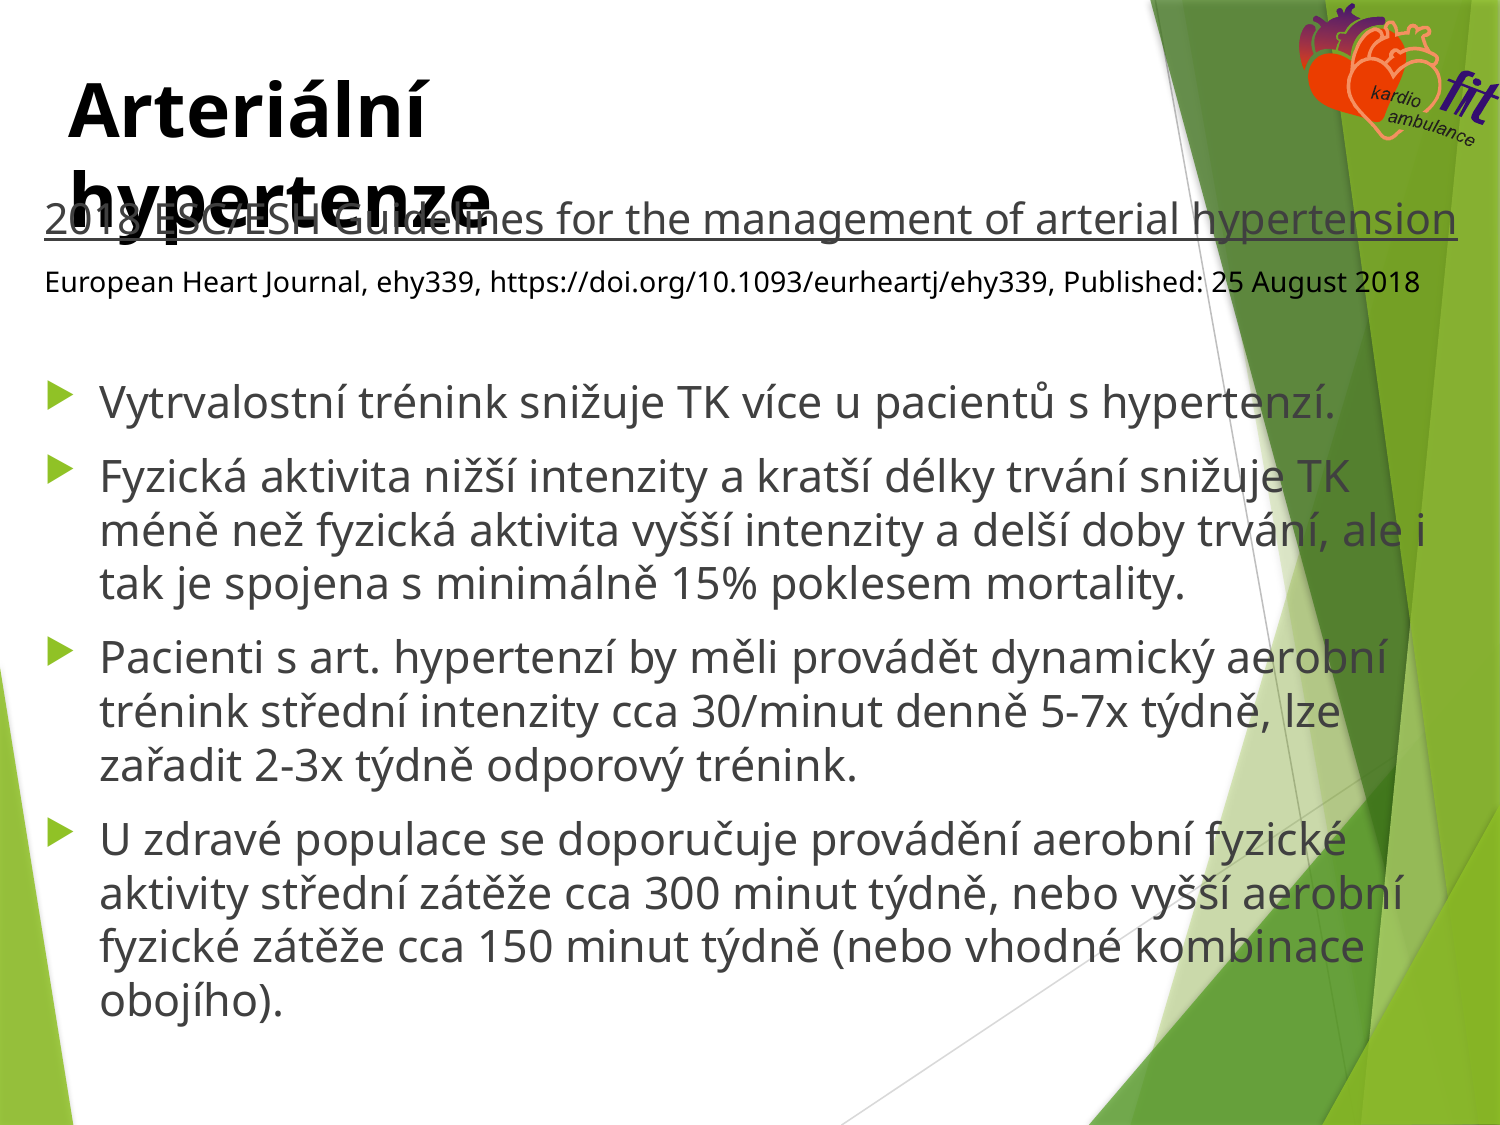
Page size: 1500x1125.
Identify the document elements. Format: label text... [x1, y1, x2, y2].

list 2018 ESC/ESH Guidelines for the management of arterial hypertension European Heart Journal, ehy339, https://doi.org/10.1093/eurheartj/ehy339, Published: 25 August 2018 Vytrvalostní trénink snižuje TK více u pacientů s hypertenzí. Fyzická aktivita nižší intenzity a kratší délky trvání snižuje TK méně než fyzická aktivita vyšší intenzity a delší doby trvání, ale i tak je spojena s minimálně 15% poklesem mortality. Pacienti s art. hypertenzí by měli provádět dynamický aerobní trénink střední intenzity cca 30/minut denně 5-7x týdně, lze zařadit 2-3x týdně odporový trénink. U zdravé populace se doporučuje provádění aerobní fyzické aktivity střední zátěže cca 300 minut týdně, nebo vyšší aerobní fyzické zátěže cca 150 minut týdně (nebo vhodné kombinace obojího). [29, 184, 1483, 1083]
title Arteriální hypertenze [53, 54, 881, 163]
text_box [1298, 2, 1500, 148]
